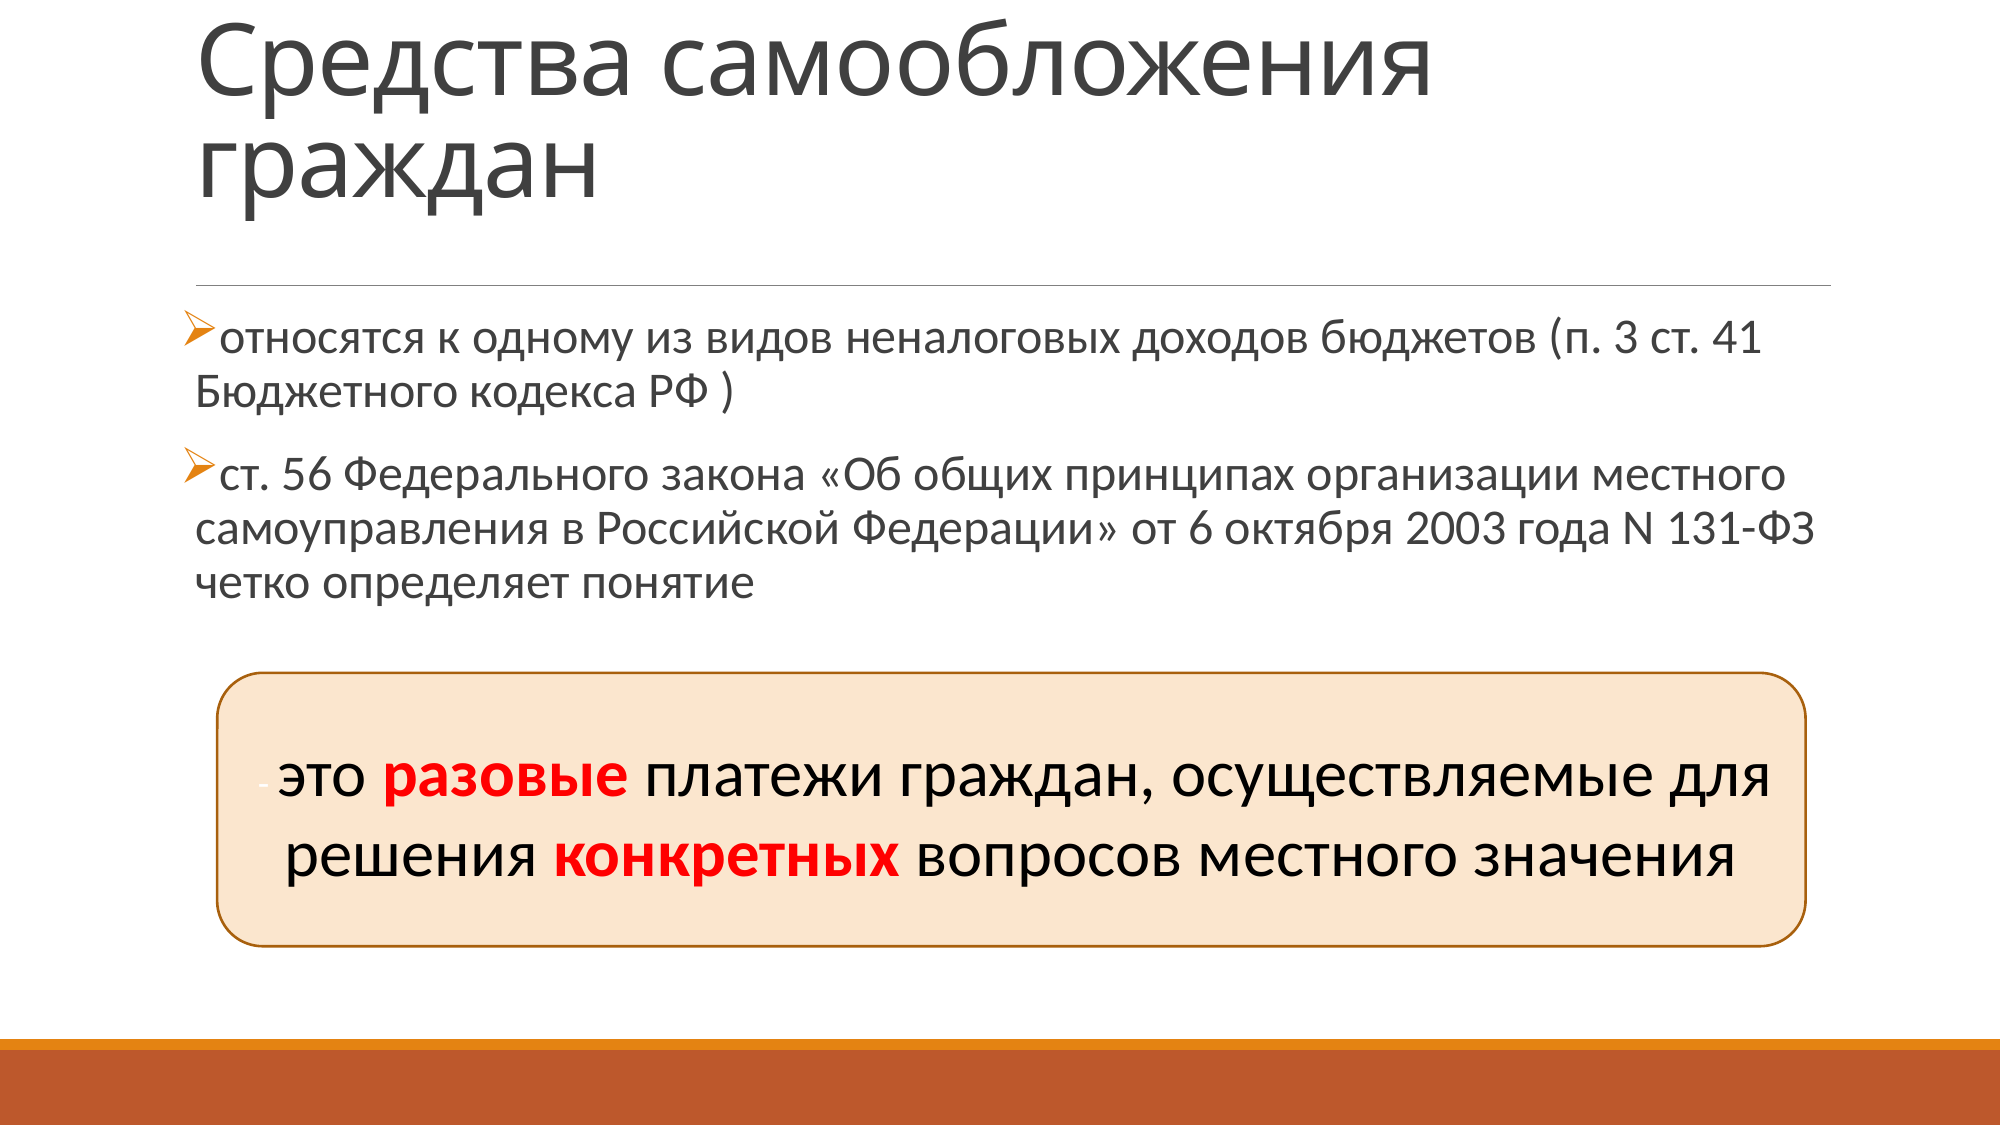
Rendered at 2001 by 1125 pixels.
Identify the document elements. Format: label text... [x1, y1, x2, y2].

list относятся к одному из видов неналоговых доходов бюджетов (п. 3 ст. 41 Бюджетного кодекса РФ ) ст. 56 Федерального закона «Об общих принципах организации местного самоуправления в Российской Федерации» от 6 октября 2003 года N 131-ФЗ четко определяет понятие [180, 302, 1830, 963]
text_box - это разовые платежи граждан, осуществляемые для решения конкретных вопросов местного значения [215, 671, 1807, 948]
title Средства самообложения граждан [180, 47, 1830, 226]
